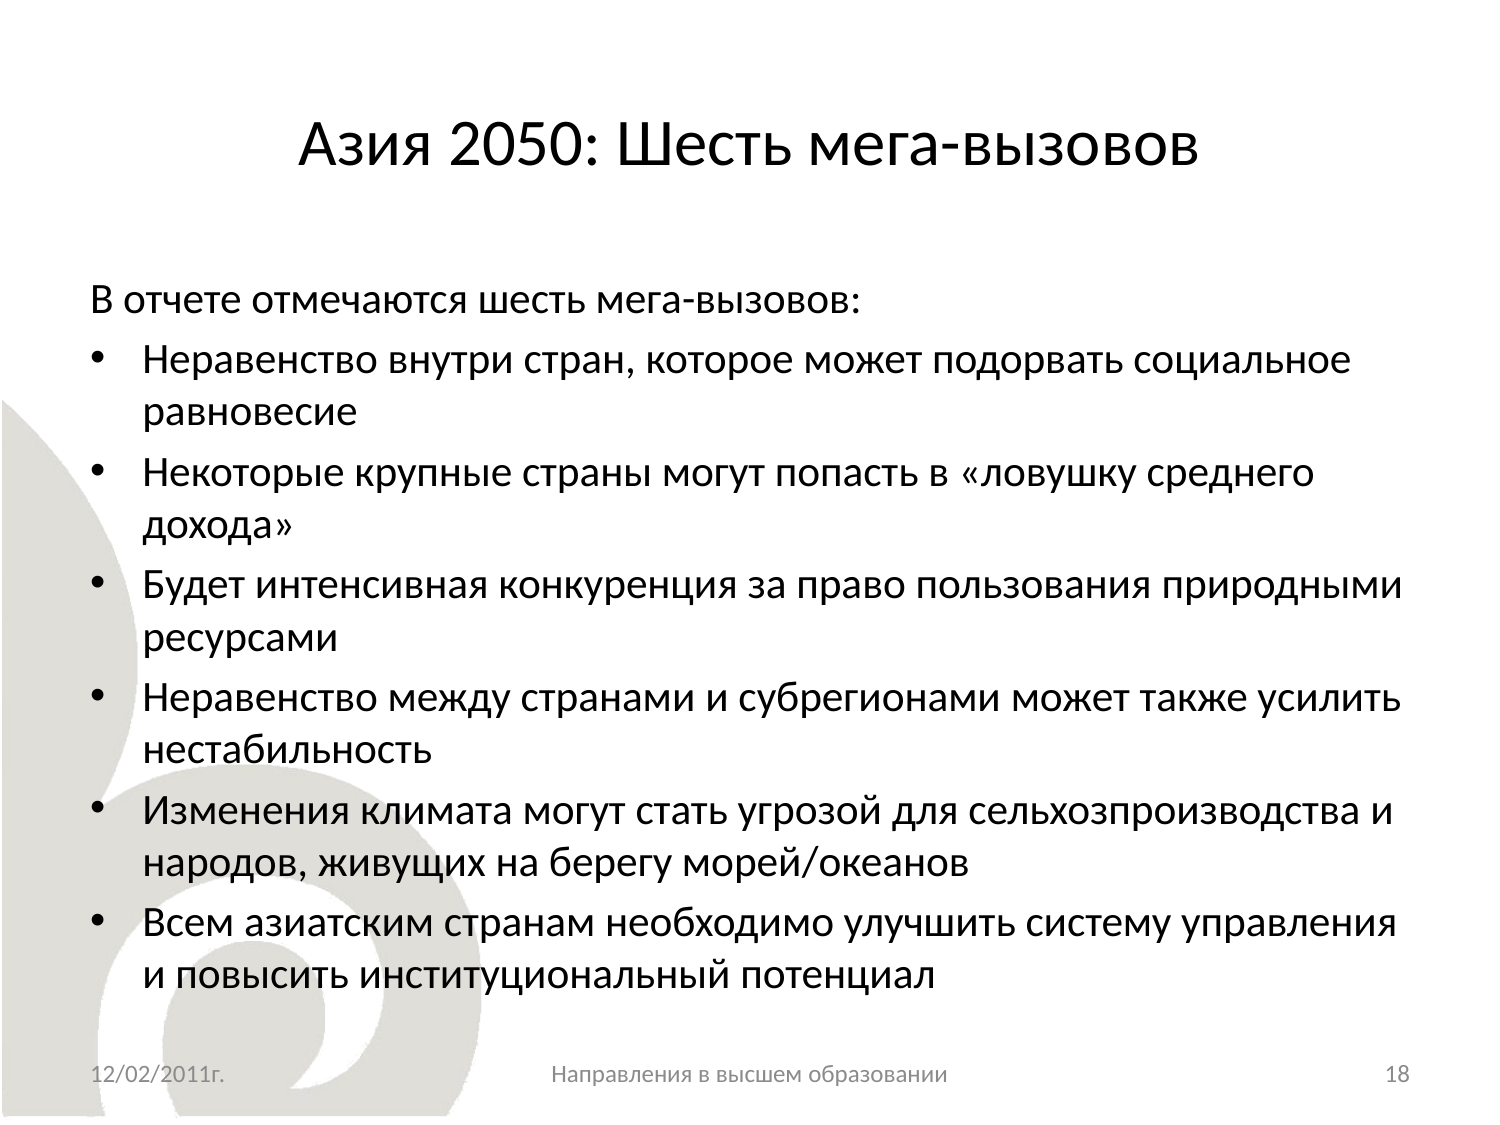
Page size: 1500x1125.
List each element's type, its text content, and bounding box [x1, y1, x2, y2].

picture [1, 210, 530, 1125]
slide_number 18 [1074, 1042, 1425, 1103]
list В отчете отмечаются шесть мега-вызовов: Неравенство внутри стран, которое может подорвать социальное равновесие Некоторые крупные страны могут попасть в «ловушку среднего дохода» Будет интенсивная конкуренция за право пользования природными ресурсами Неравенство между странами и субрегионами может также усилить нестабильность Изменения климата могут стать угрозой для сельхозпроизводства и народов, живущих на берегу морей/океанов Всем азиатским странам необходимо улучшить систему управления и повысить институциональный потенциал [535, 262, 1426, 1006]
footer Направления в высшем образовании [535, 1042, 988, 1103]
title Азия 2050: Шесть мега-вызовов [74, 44, 1426, 233]
